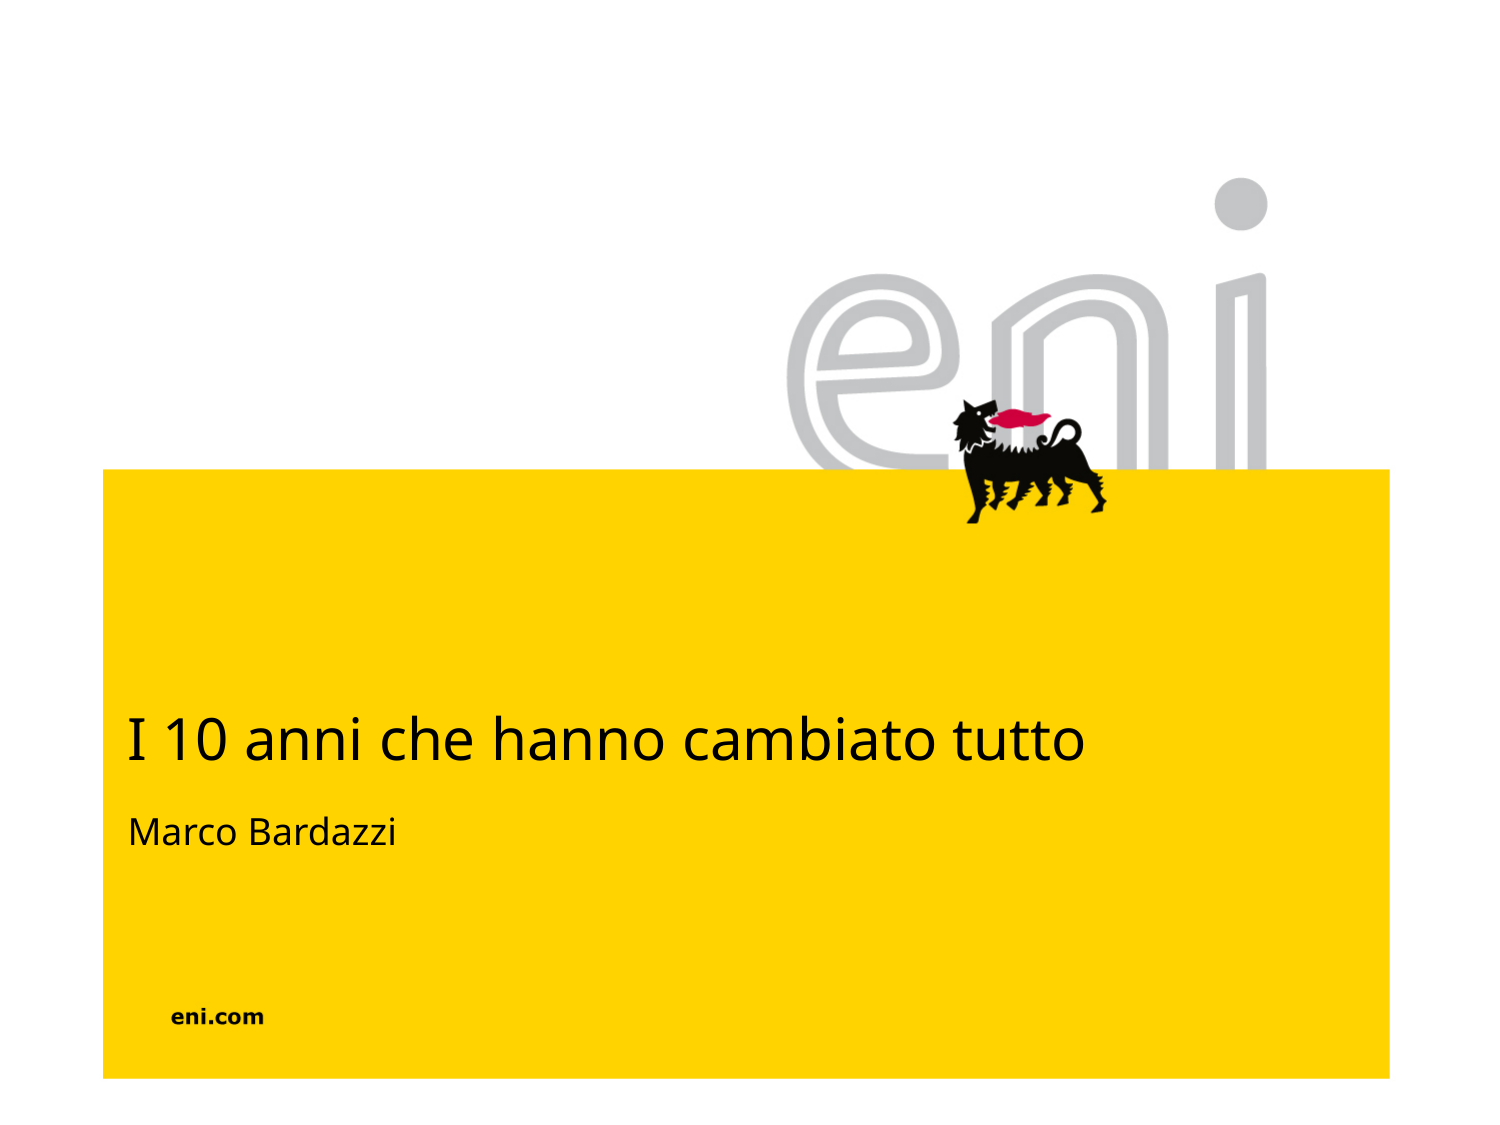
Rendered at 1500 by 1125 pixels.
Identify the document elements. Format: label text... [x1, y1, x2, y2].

subtitle Marco Bardazzi [112, 799, 1163, 901]
picture [11, 1, 1488, 1124]
title I 10 anni che hanno cambiato tutto [112, 674, 1388, 801]
